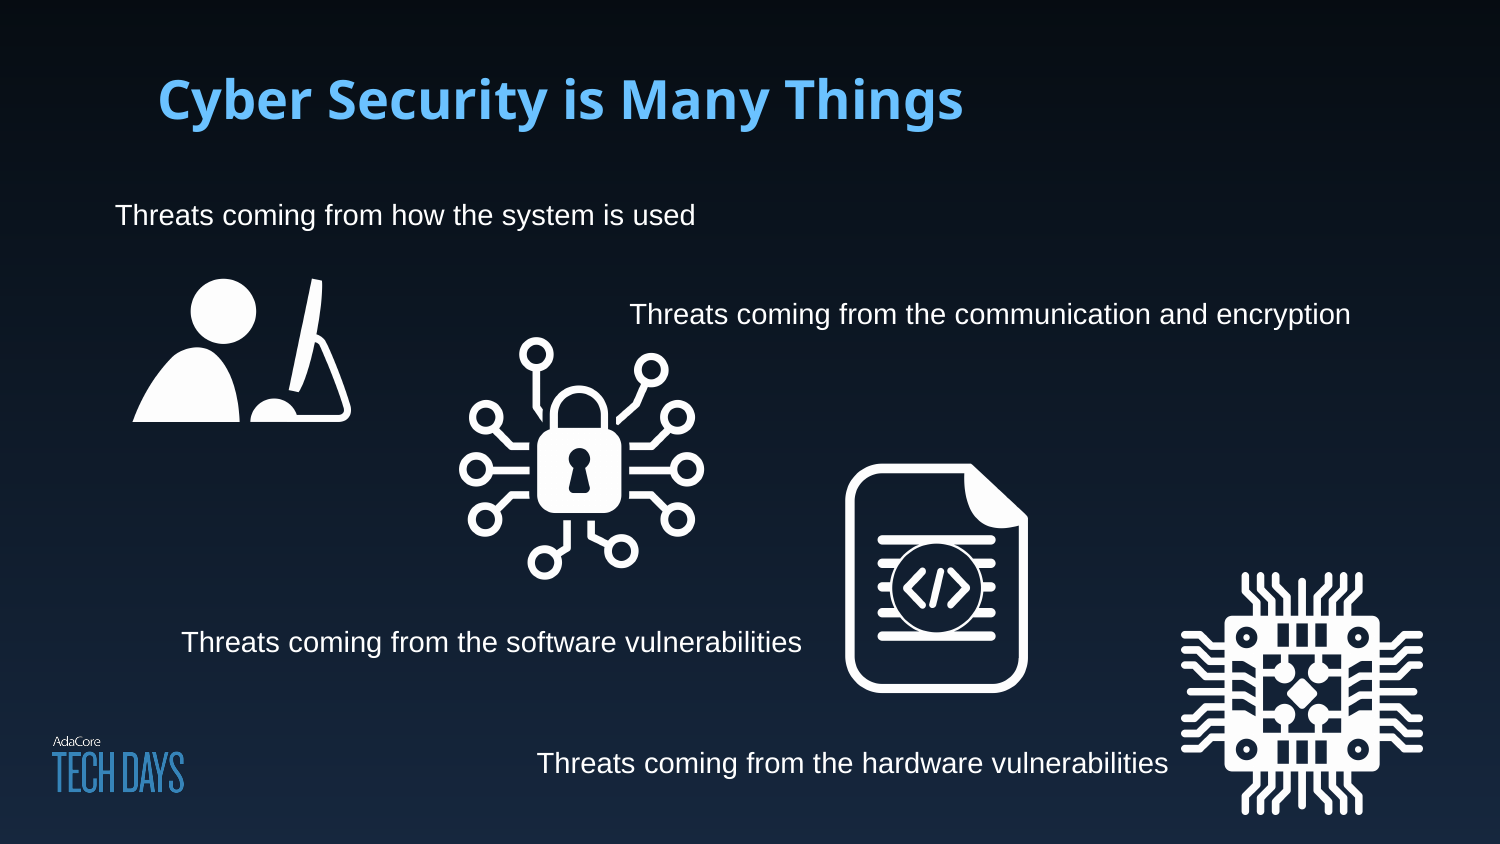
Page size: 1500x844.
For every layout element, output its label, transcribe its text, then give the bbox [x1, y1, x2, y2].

text_box Threats coming from the software vulnerabilities [166, 616, 813, 667]
picture [457, 334, 706, 583]
picture [1180, 572, 1424, 815]
text_box Threats coming from the communication and encryption [614, 288, 1368, 338]
picture [52, 736, 185, 794]
text_box Threats coming from the hardware vulnerabilities [521, 736, 1175, 787]
title Cyber Security is Many Things [154, 55, 1346, 145]
text_box Threats coming from how the system is used [100, 189, 712, 239]
picture [132, 204, 351, 423]
picture [818, 461, 1054, 696]
